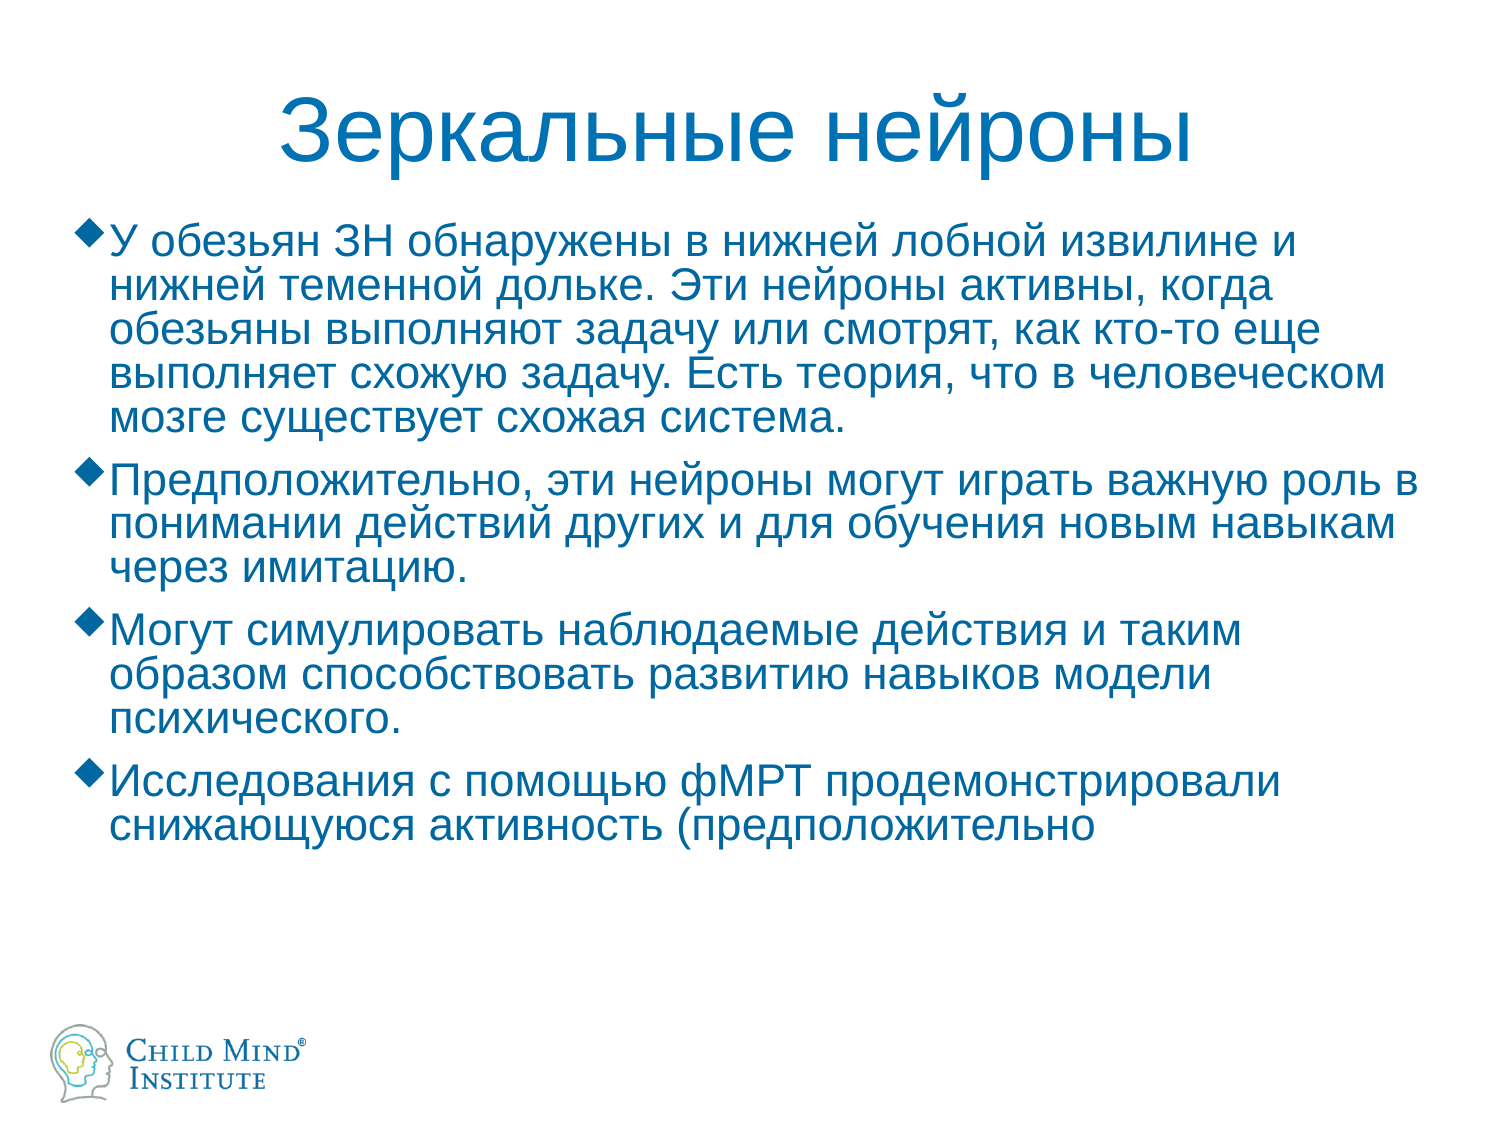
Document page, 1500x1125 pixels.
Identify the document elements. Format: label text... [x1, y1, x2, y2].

picture [50, 1024, 306, 1103]
title Зеркальные нейроны [112, 50, 1388, 200]
list У обезьян ЗН обнаружены в нижней лобной извилине и нижней теменной дольке. Эти нейроны активны, когда обезьяны выполняют задачу или смотрят, как кто-то еще выполняет схожую задачу. Есть теория, что в человеческом мозге существует схожая система. Предположительно, эти нейроны могут играть важную роль в понимании действий других и для обучения новым навыкам через имитацию. Могут симулировать наблюдаемые действия и таким образом способствовать развитию навыков модели психического. Исследования с помощью фМРТ продемонстрировали снижающуюся активность (предположительно [56, 213, 1444, 1027]
